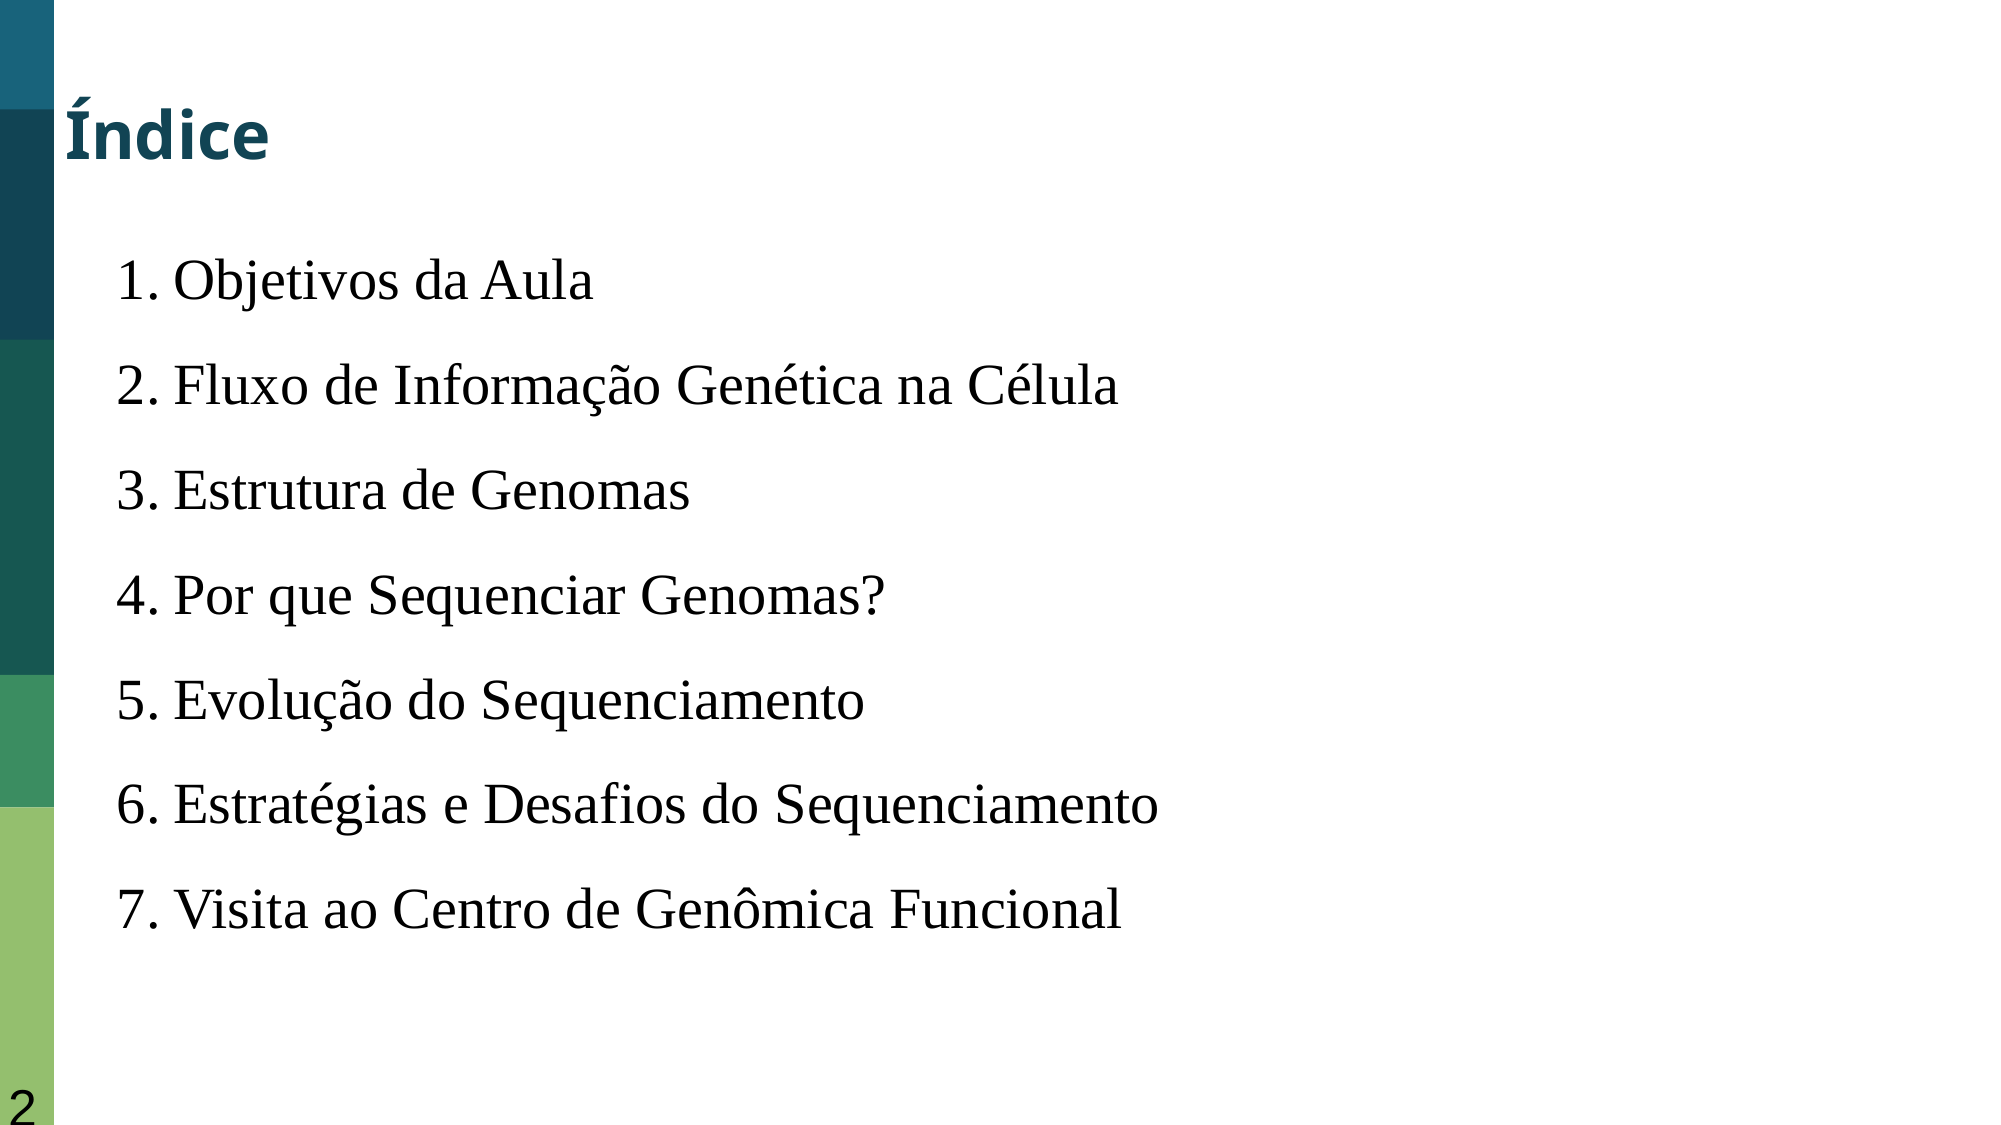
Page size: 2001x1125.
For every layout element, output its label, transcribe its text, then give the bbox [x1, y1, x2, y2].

text_box Objetivos da Aula Fluxo de Informação Genética na Célula Estrutura de Genomas Por que Sequenciar Genomas? Evolução do Sequenciamento Estratégias e Desafios do Sequenciamento Visita ao Centro de Genômica Funcional [102, 198, 1752, 890]
slide_number 2 [0, 1054, 66, 1125]
text_box Índice [65, 71, 1693, 173]
